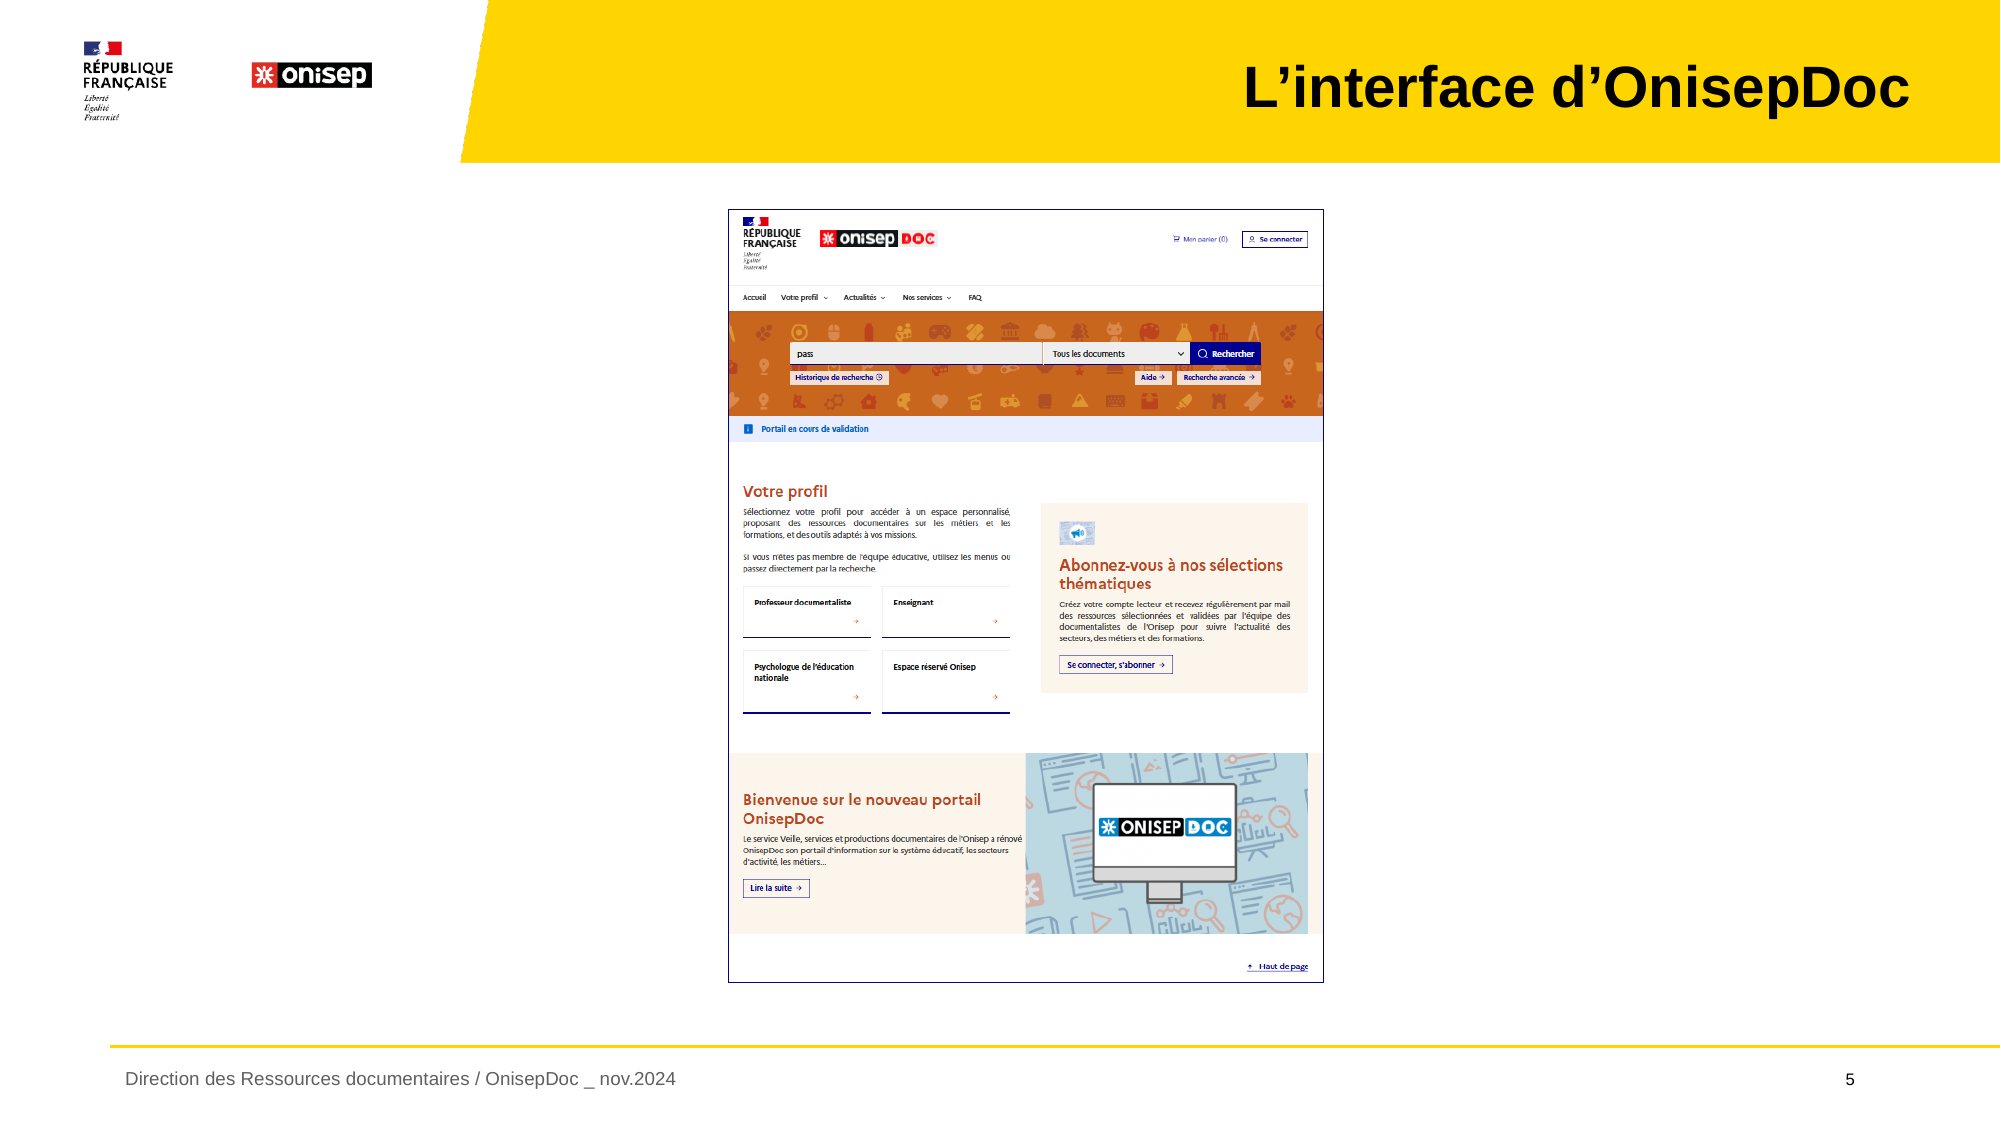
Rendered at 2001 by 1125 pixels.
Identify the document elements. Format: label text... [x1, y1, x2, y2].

picture [727, 209, 1324, 983]
footer Direction des Ressources documentaires / OnisepDoc _ nov.2024 [110, 1058, 937, 1100]
picture [0, 0, 523, 163]
title L’interface d’OnisepDoc [523, 0, 2000, 163]
